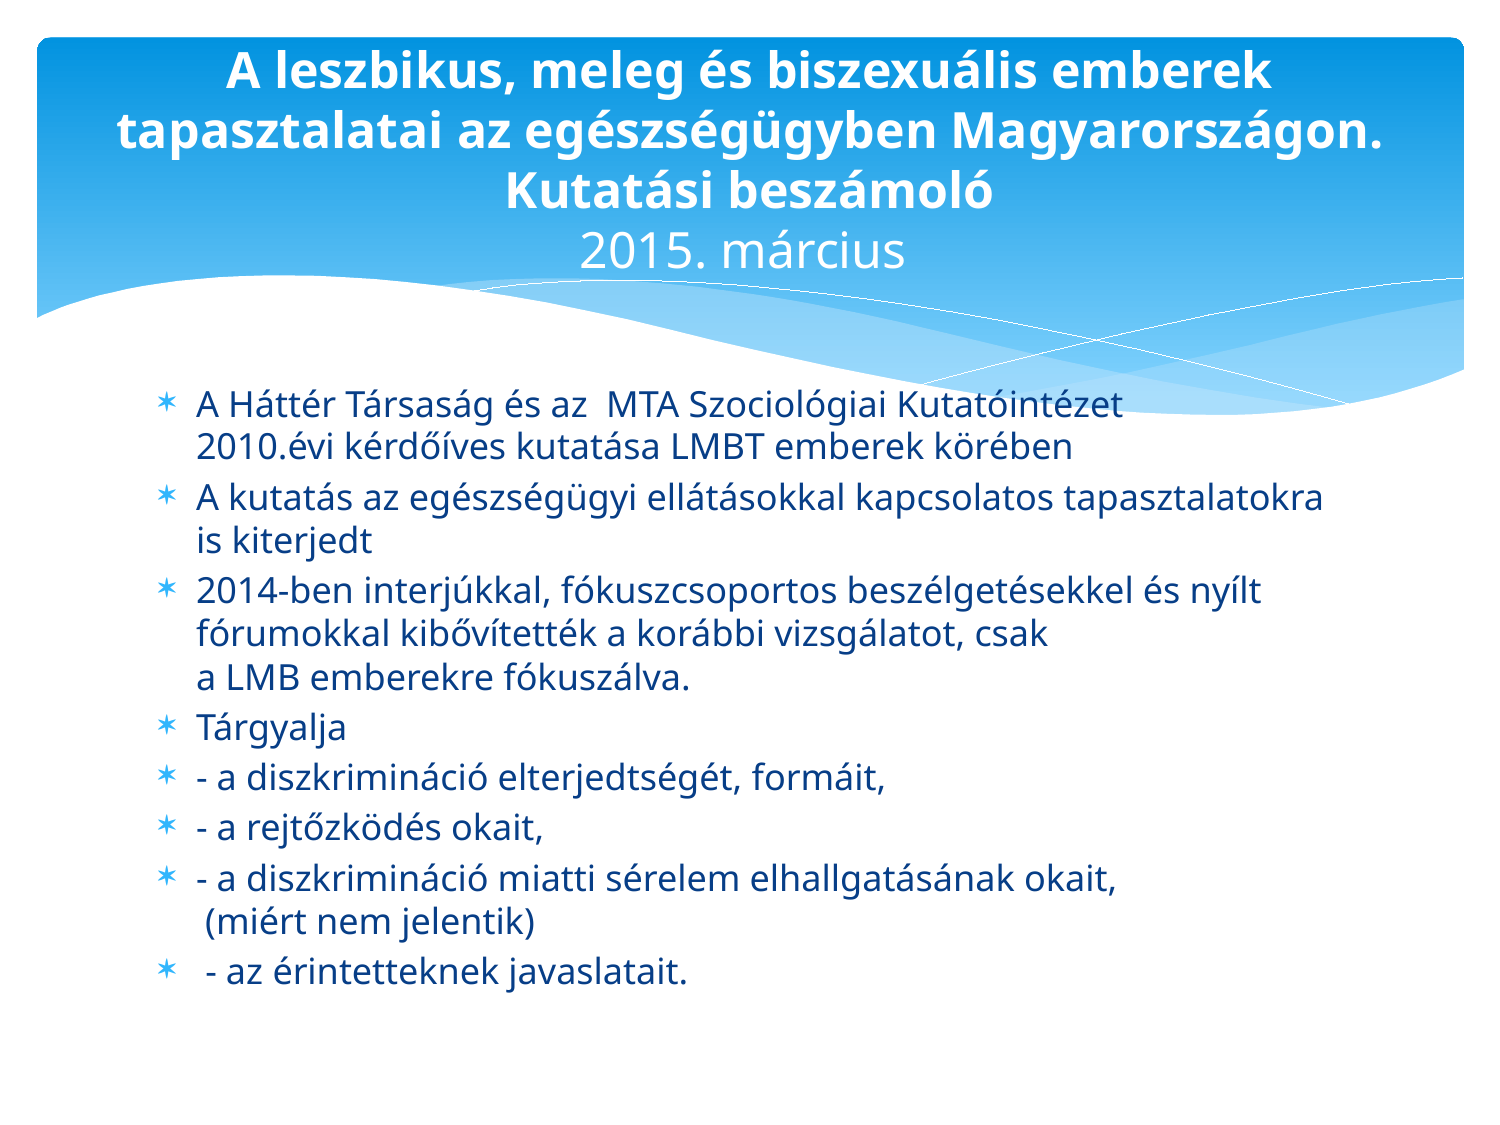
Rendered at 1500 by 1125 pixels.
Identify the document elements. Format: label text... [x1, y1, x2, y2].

title A leszbikus, meleg és biszexuális emberek tapasztalatai az egészségügyben Magyarországon. Kutatási beszámoló 2015. március [75, 55, 1425, 261]
picture [966, 50, 975, 55]
picture [712, 50, 721, 55]
list A Háttér Társaság és az MTA Szociológiai Kutatóintézet 2010.évi kérdőíves kutatása LMBT emberek körében A kutatás az egészségügyi ellátásokkal kapcsolatos tapasztalatokra is kiterjedt 2014-ben interjúkkal, fókuszcsoportos beszélgetésekkel és nyílt fórumokkal kibővítették a korábbi vizsgálatot, csak a LMB emberekre fókuszálva. Tárgyalja - a diszkrimináció elterjedtségét, formáit, - a rejtőzködés okait, - a diszkrimináció miatti sérelem elhallgatásának okait, (miért nem jelentik) - az érintetteknek javaslatait. [143, 373, 1359, 1005]
